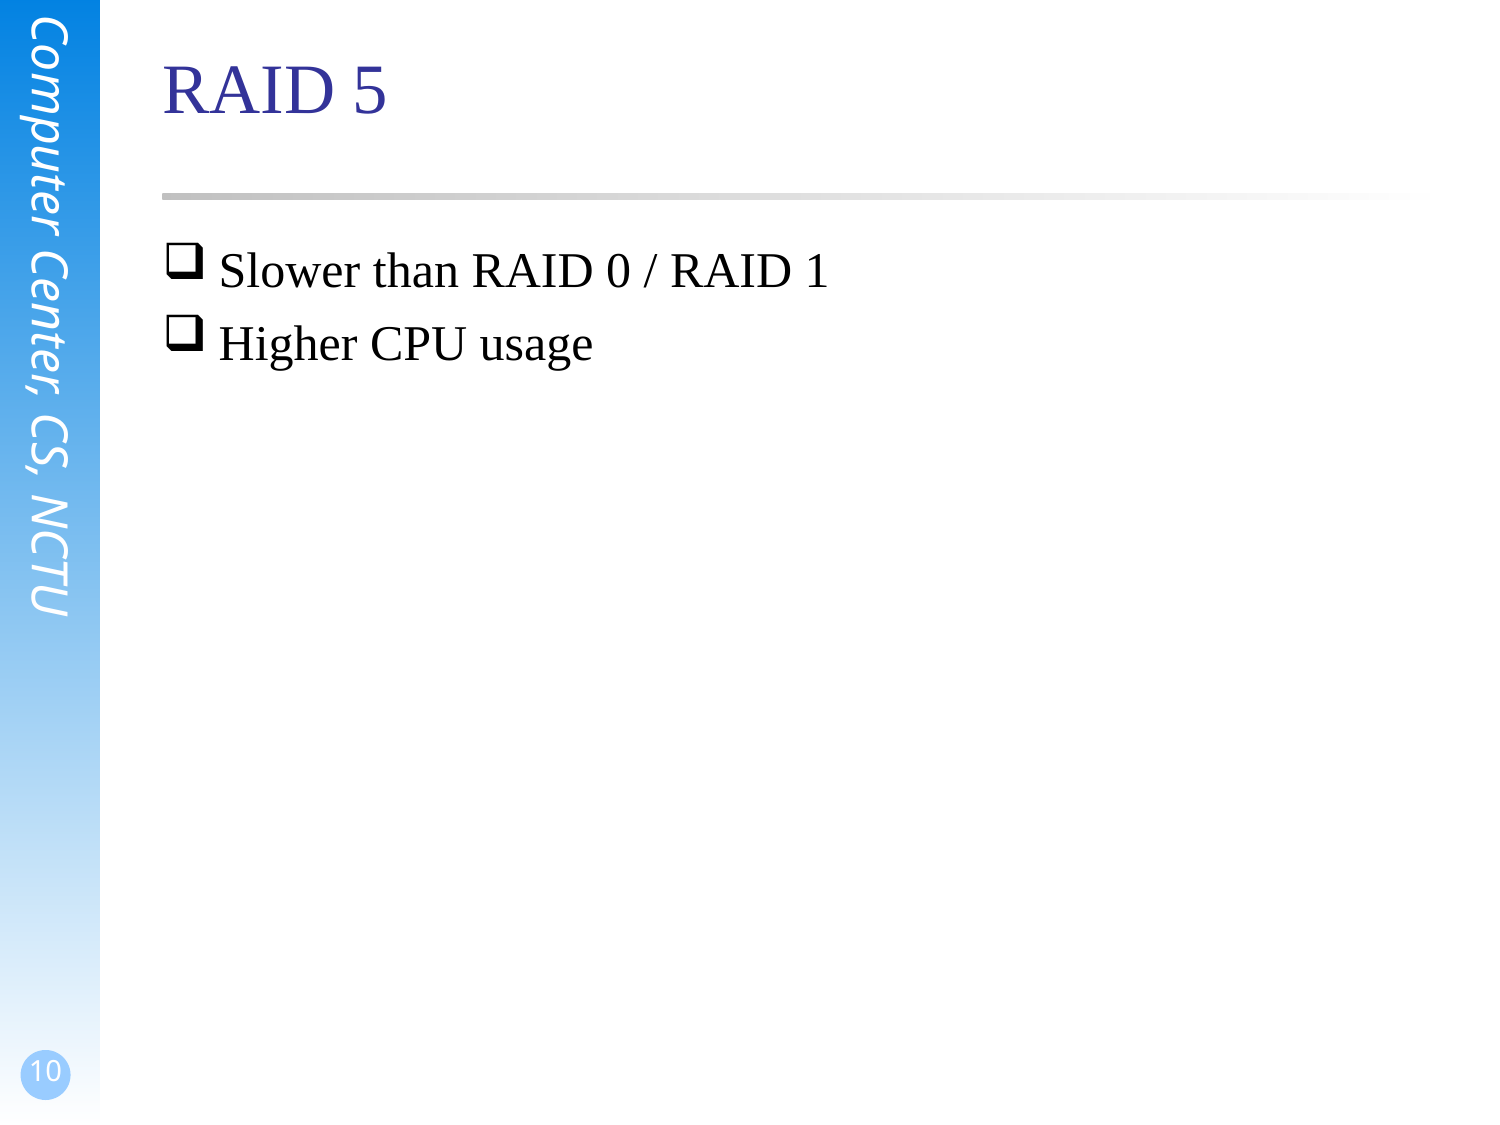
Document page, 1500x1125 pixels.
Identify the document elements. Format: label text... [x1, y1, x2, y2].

title RAID 5 [162, 42, 1438, 231]
list Slower than RAID 0 / RAID 1 Higher CPU usage [162, 237, 1438, 1000]
